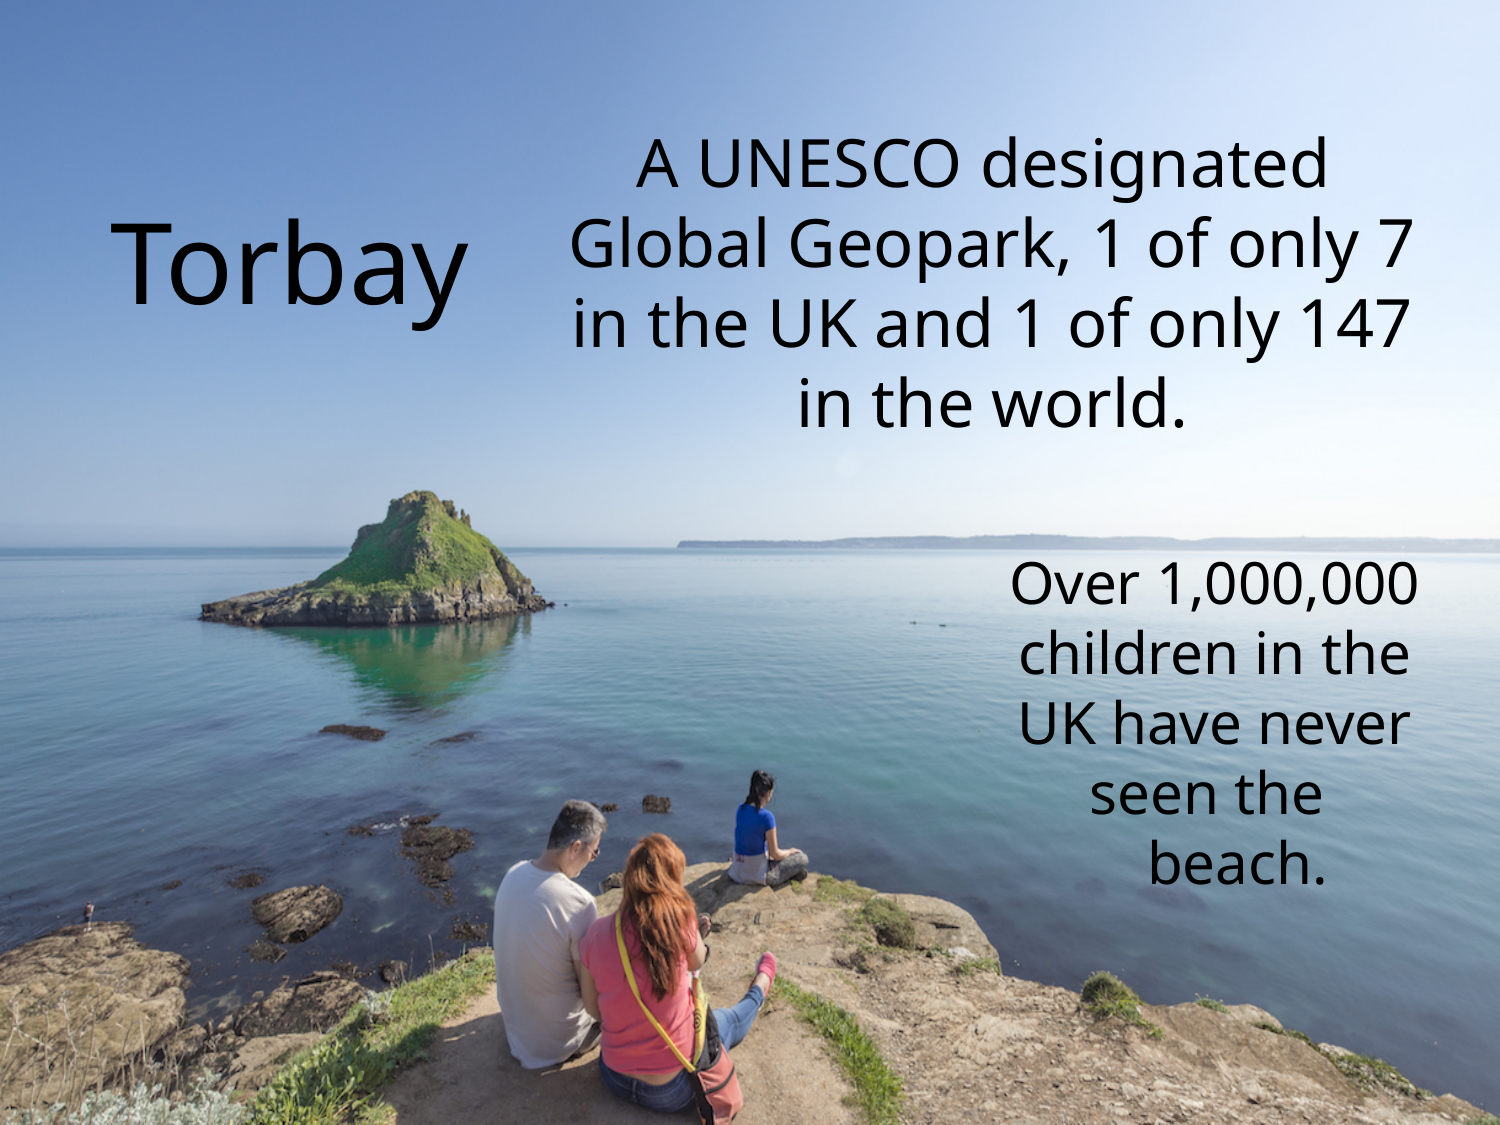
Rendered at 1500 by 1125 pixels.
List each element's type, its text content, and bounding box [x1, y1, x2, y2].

text_box Over 1,000,000 children in the UK have never seen the beach. [958, 538, 1471, 949]
text_box Torbay [53, 184, 526, 335]
text_box A UNESCO designated Global Geopark, 1 of only 7 in the UK and 1 of only 147 in the world. [526, 113, 1459, 449]
picture [0, 0, 1500, 1125]
